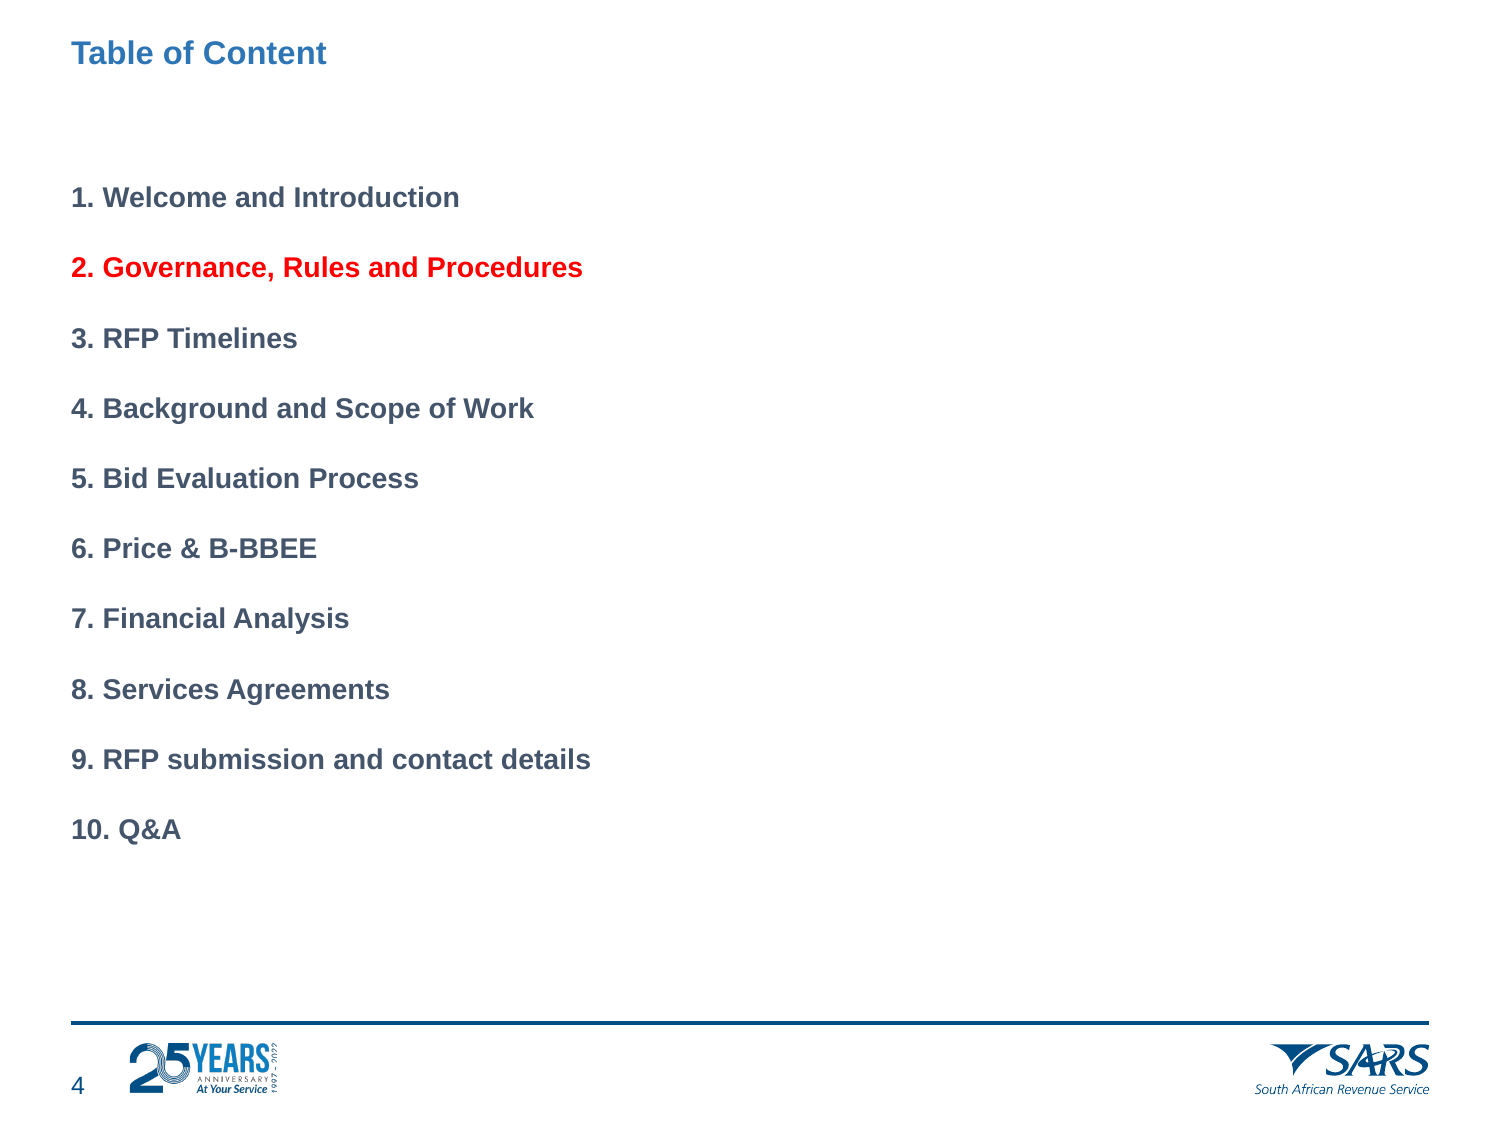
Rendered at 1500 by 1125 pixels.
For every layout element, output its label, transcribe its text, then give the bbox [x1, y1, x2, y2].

list 1. Welcome and Introduction 2. Governance, Rules and Procedures 3. RFP Timelines 4. Background and Scope of Work 5. Bid Evaluation Process 6. Price & B-BBEE 7. Financial Analysis 8. Services Agreements 9. RFP submission and contact details 10. Q&A [56, 159, 1430, 857]
slide_number 3 [56, 1054, 394, 1115]
title Table of Content [56, 28, 1350, 116]
